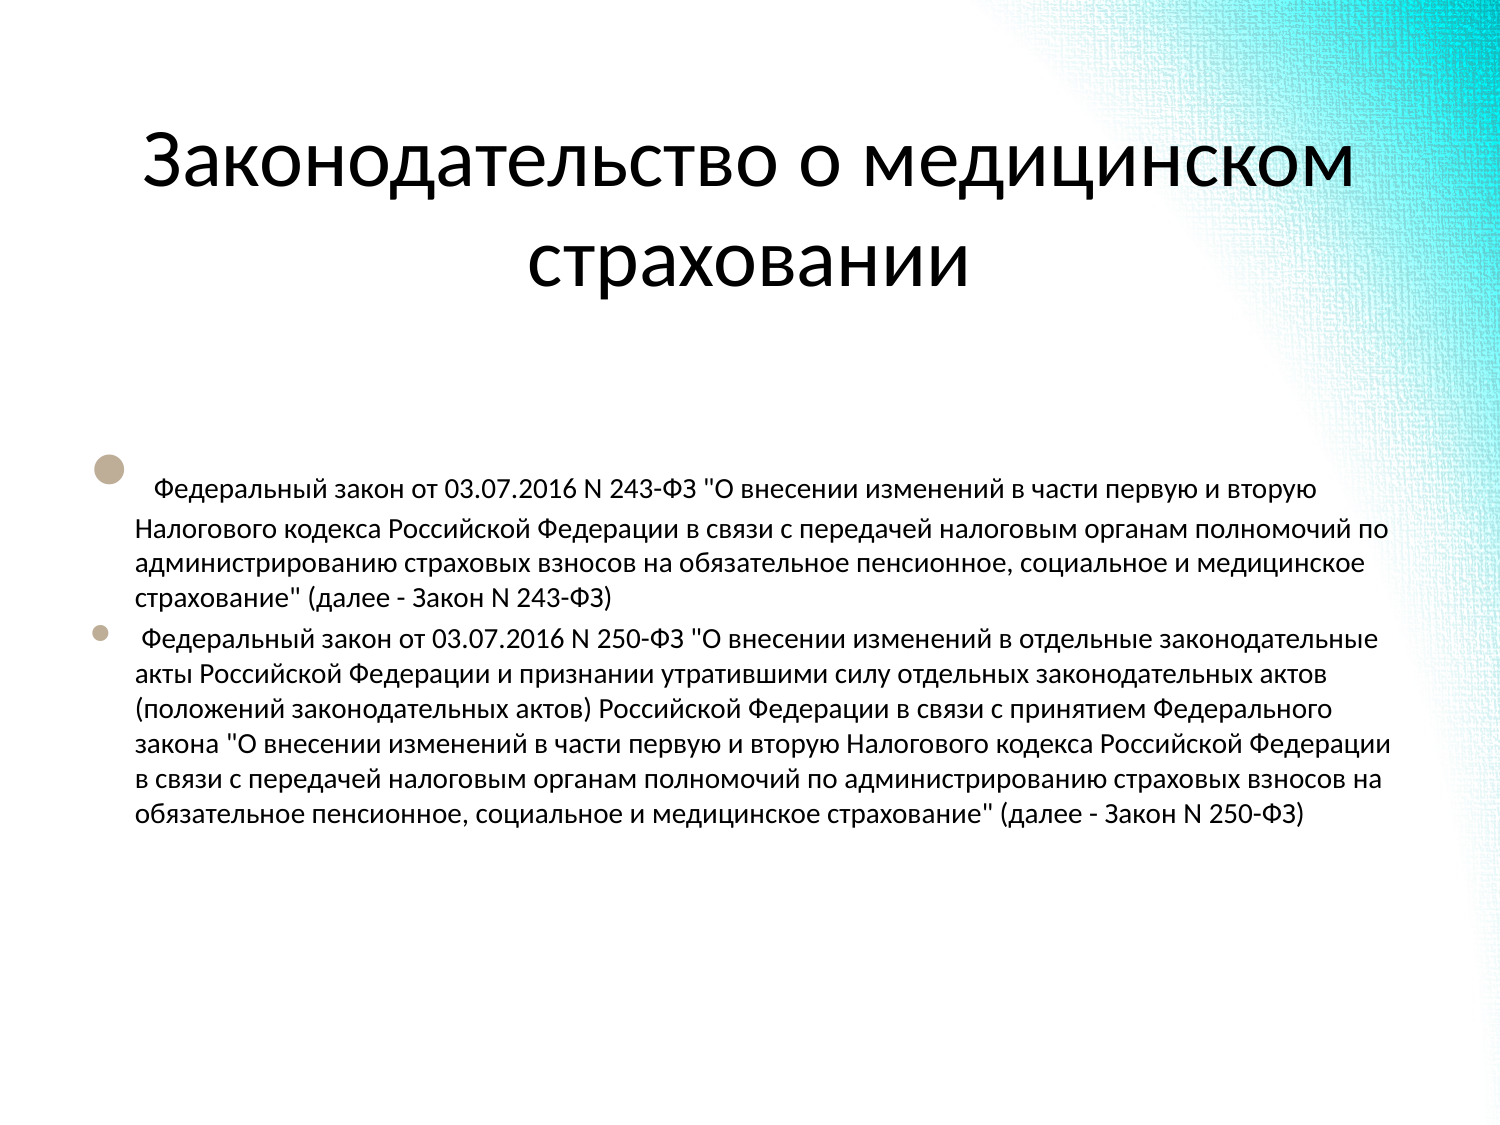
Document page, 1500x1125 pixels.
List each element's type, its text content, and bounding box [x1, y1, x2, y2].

picture [0, 0, 1500, 1125]
list Федеральный закон от 03.07.2016 N 243-ФЗ "О внесении изменений в части первую и вторую Налогового кодекса Российской Федерации в связи с передачей налоговым органам полномочий по администрированию страховых взносов на обязательное пенсионное, социальное и медицинское страхование" (далее - Закон N 243-ФЗ) Федеральный закон от 03.07.2016 N 250-ФЗ "О внесении изменений в отдельные законодательные акты Российской Федерации и признании утратившими силу отдельных законодательных актов (положений законодательных актов) Российской Федерации в связи с принятием Федерального закона "О внесении изменений в части первую и вторую Налогового кодекса Российской Федерации в связи с передачей налоговым органам полномочий по администрированию страховых взносов на обязательное пенсионное, социальное и медицинское страхование" (далее - Закон N 250-ФЗ) [75, 317, 1425, 1038]
title Законодательство о медицинском страховании [75, 115, 1425, 304]
